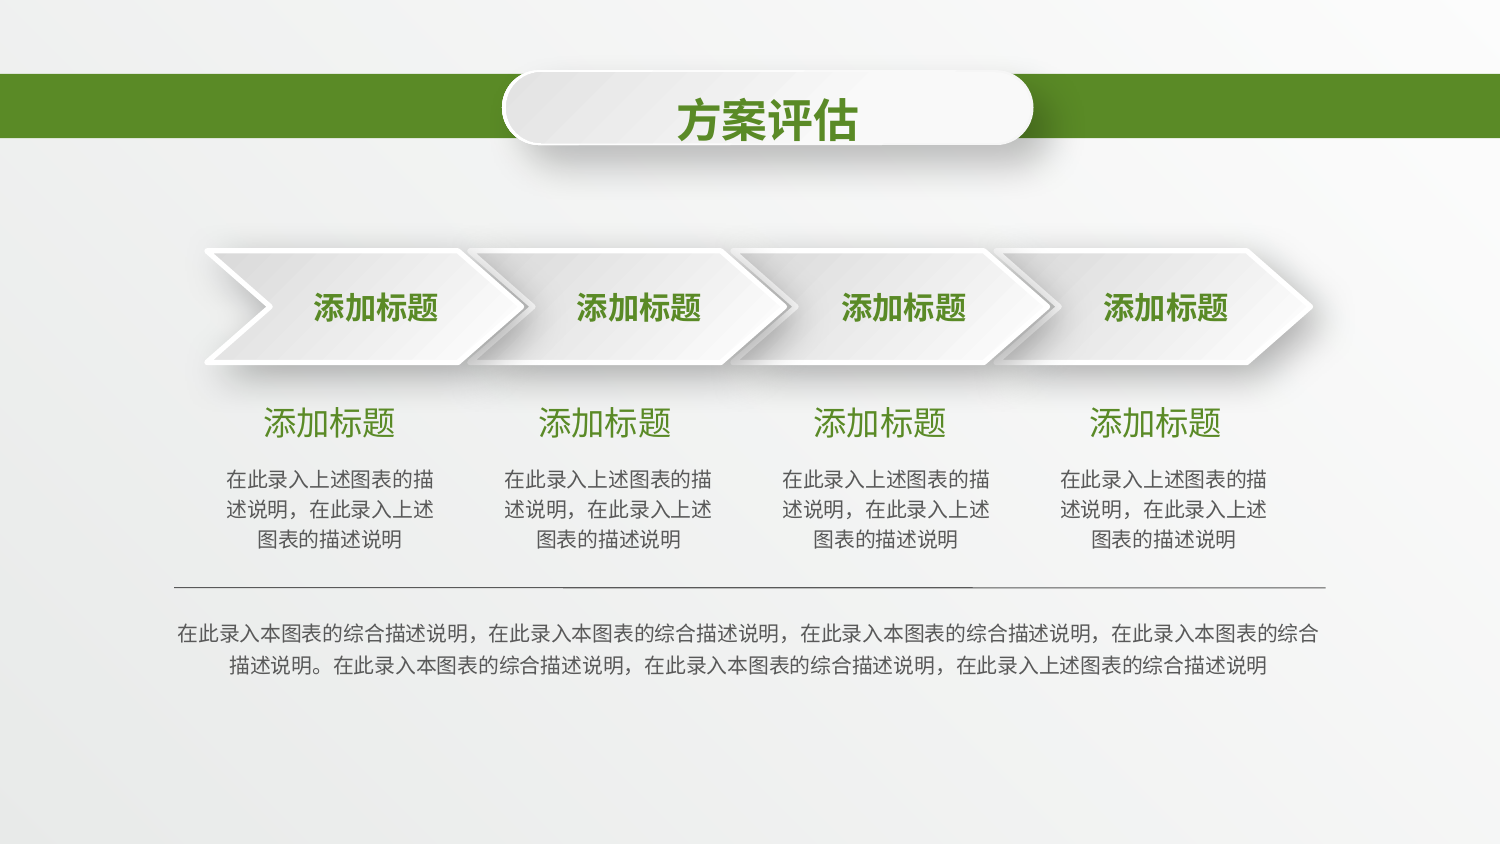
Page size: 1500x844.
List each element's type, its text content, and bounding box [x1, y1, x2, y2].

text_box 添加标题 [1077, 396, 1234, 448]
text_box [1040, 72, 1500, 140]
text_box 添加标题 [251, 396, 408, 448]
text_box 在此录入上述图表的描述说明，在此录入上述图表的描述说明 [1048, 455, 1280, 557]
text_box 添加标题 [802, 396, 959, 448]
text_box 在此录入上述图表的描述说明，在此录入上述图表的描述说明 [493, 455, 724, 557]
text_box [785, 250, 1048, 363]
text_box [1048, 250, 1311, 363]
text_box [206, 250, 522, 363]
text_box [523, 250, 785, 363]
text_box 在此录入上述图表的描述说明，在此录入上述图表的描述说明 [769, 455, 1003, 557]
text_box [501, 67, 1034, 156]
text_box 在此录入上述图表的描述说明，在此录入上述图表的描述说明 [212, 455, 448, 557]
text_box 添加标题 [527, 396, 683, 448]
text_box [0, 72, 496, 140]
text_box 在此录入本图表的综合描述说明，在此录入本图表的综合描述说明，在此录入本图表的综合描述说明，在此录入本图表的综合描述说明。在此录入本图表的综合描述说明，在此录入本图表的综合描述说明，在此录入上述图表的综合描述说明 [155, 607, 1341, 684]
